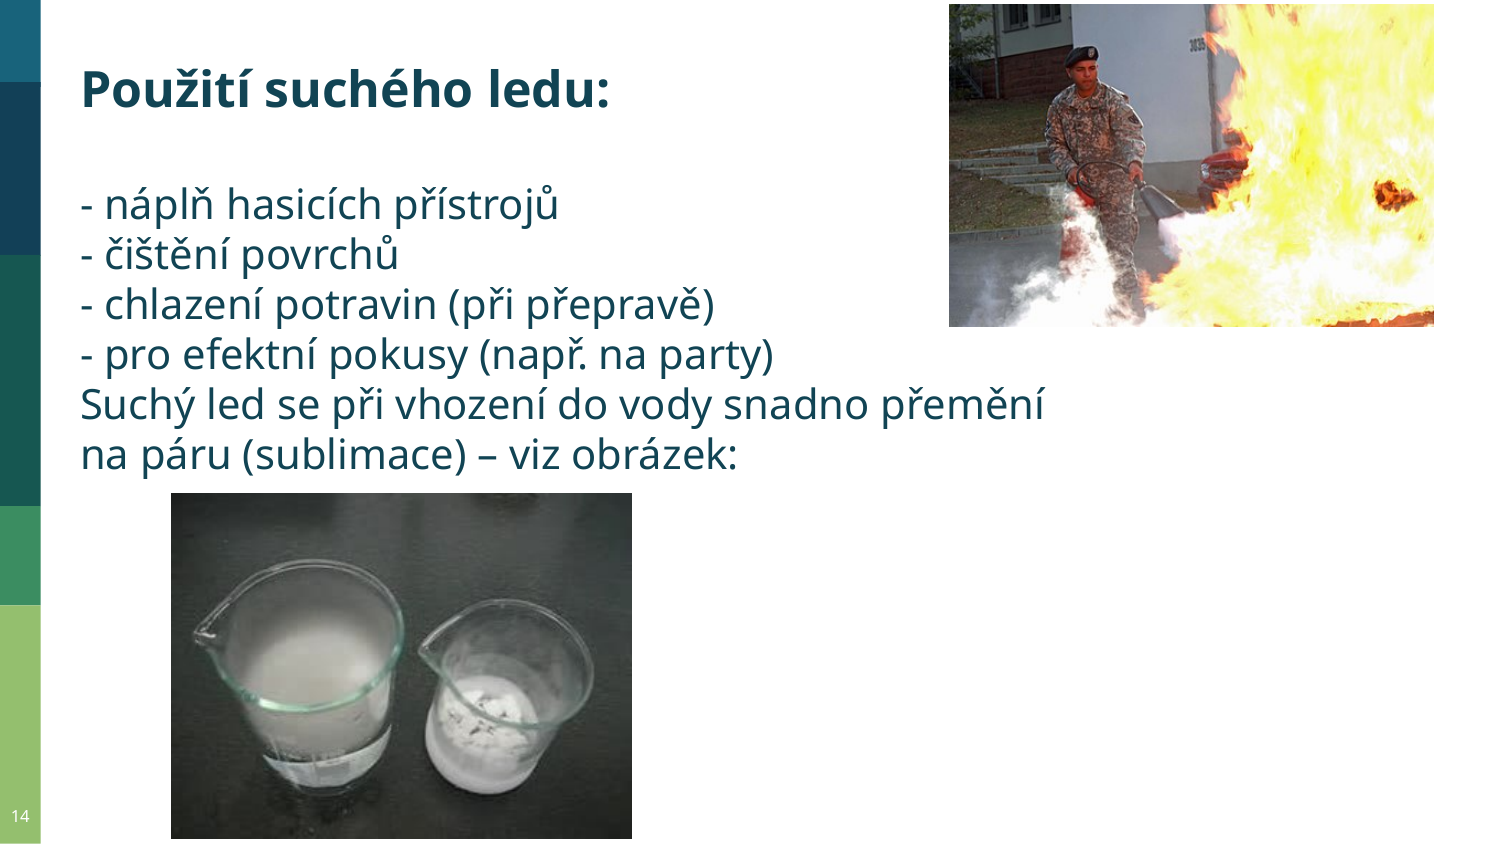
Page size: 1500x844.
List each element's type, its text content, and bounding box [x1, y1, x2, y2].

picture [949, 4, 1434, 327]
slide_number 14 [0, 790, 50, 844]
picture [170, 493, 633, 840]
title Použití suchého ledu: - náplň hasicích přístrojů - čištění povrchů - chlazení potravin (při přepravě) - pro efektní pokusy (např. na party) Suchý led se při vhození do vody snadno přemění na páru (sublimace) – viz obrázek: [64, 4, 1093, 623]
